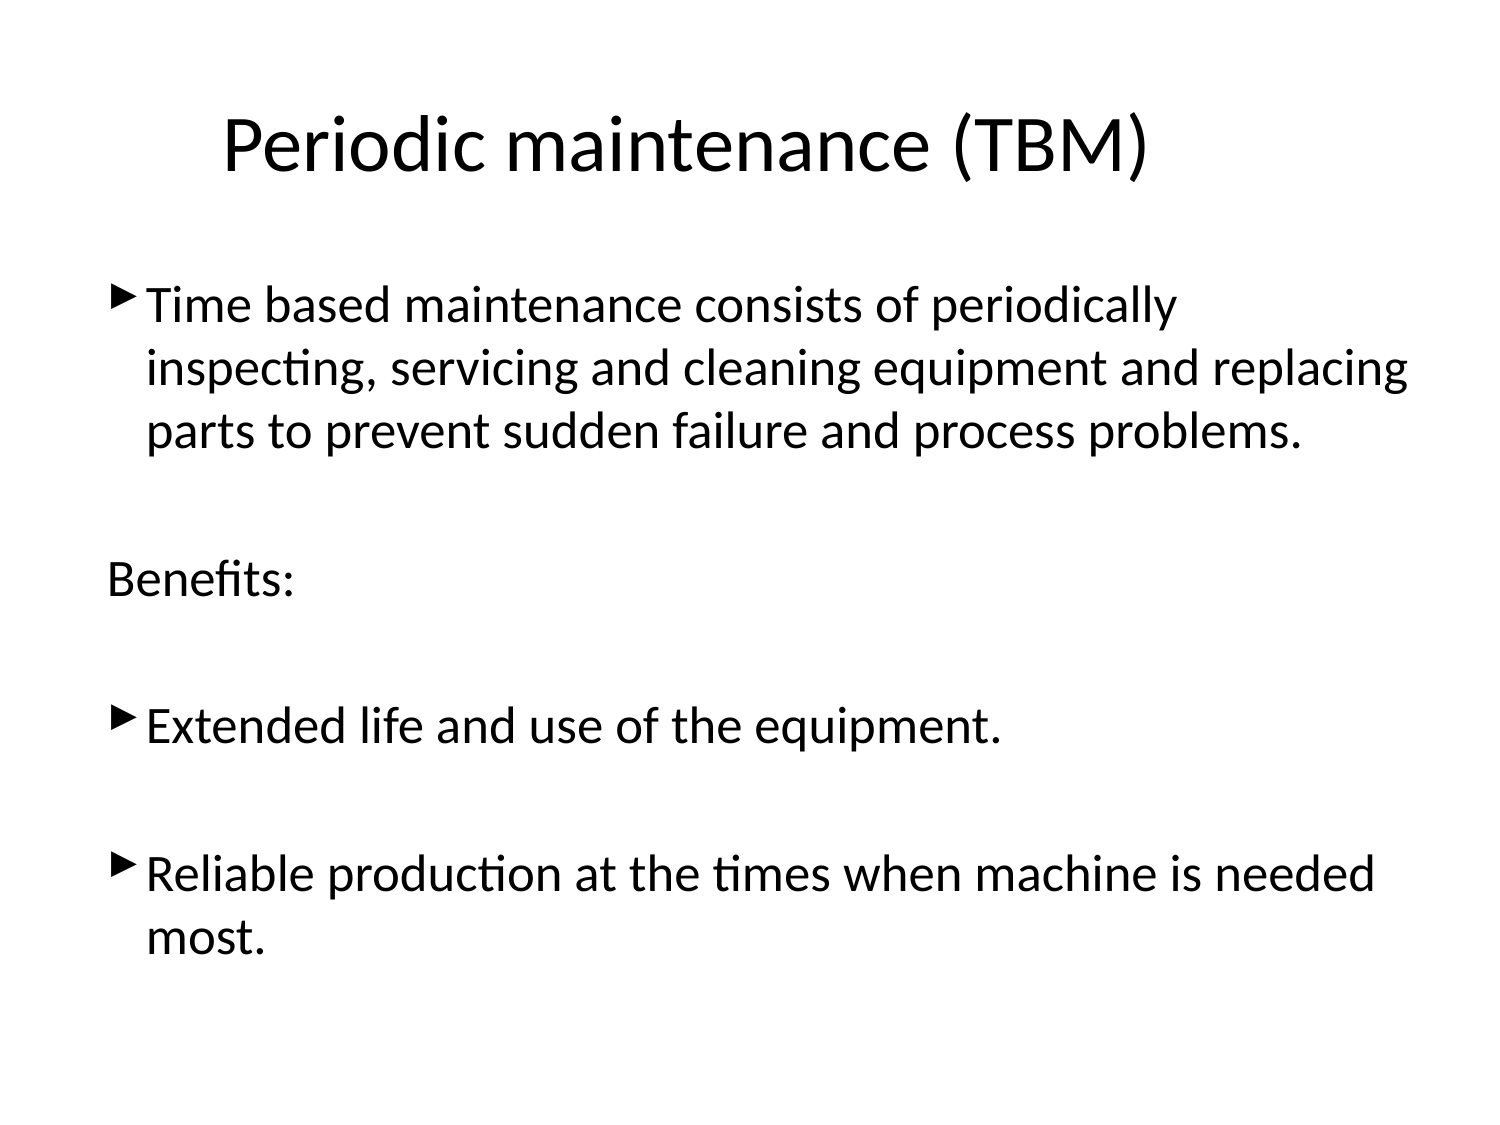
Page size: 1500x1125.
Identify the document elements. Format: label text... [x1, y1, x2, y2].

list Time based maintenance consists of periodically inspecting, servicing and cleaning equipment and replacing parts to prevent sudden failure and process problems. Benefits: Extended life and use of the equipment. Reliable production at the times when machine is needed most. [75, 262, 1425, 1005]
title Periodic maintenance (TBM) [75, 45, 1425, 233]
